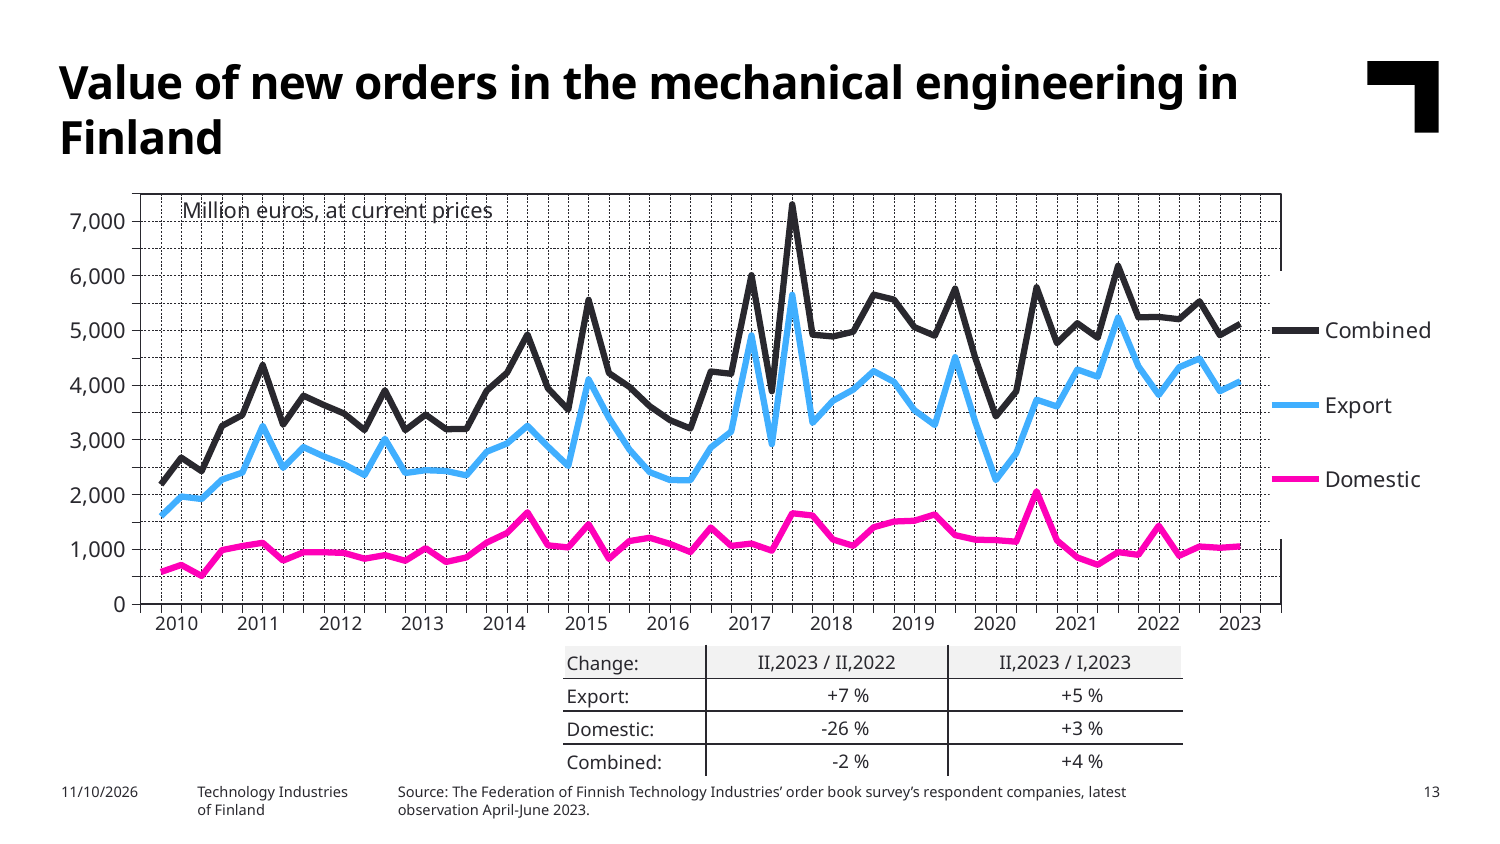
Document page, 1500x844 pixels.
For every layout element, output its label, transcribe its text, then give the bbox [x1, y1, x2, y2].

table_cell Domestic: [565, 712, 705, 743]
table_cell Combined: [565, 745, 705, 775]
table_cell +7 % [707, 679, 947, 710]
table_cell +4 % [949, 745, 1181, 775]
table_cell -2 % [707, 745, 947, 775]
slide_number 13 [1313, 775, 1456, 803]
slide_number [46, 775, 197, 803]
table_cell +5 % [949, 679, 1181, 710]
chart [23, 173, 1448, 667]
footer Technology Industries of Finland [197, 775, 453, 803]
list Source: The Federation of Finnish Technology Industries’ order book survey’s respondent companies, latest observation April-June 2023. [453, 775, 1199, 803]
list Value of new orders in the mechanical engineering in Finland [41, 46, 1353, 153]
table_cell +3 % [949, 712, 1181, 743]
table_cell Export: [565, 679, 705, 710]
table_cell -26 % [707, 712, 947, 743]
